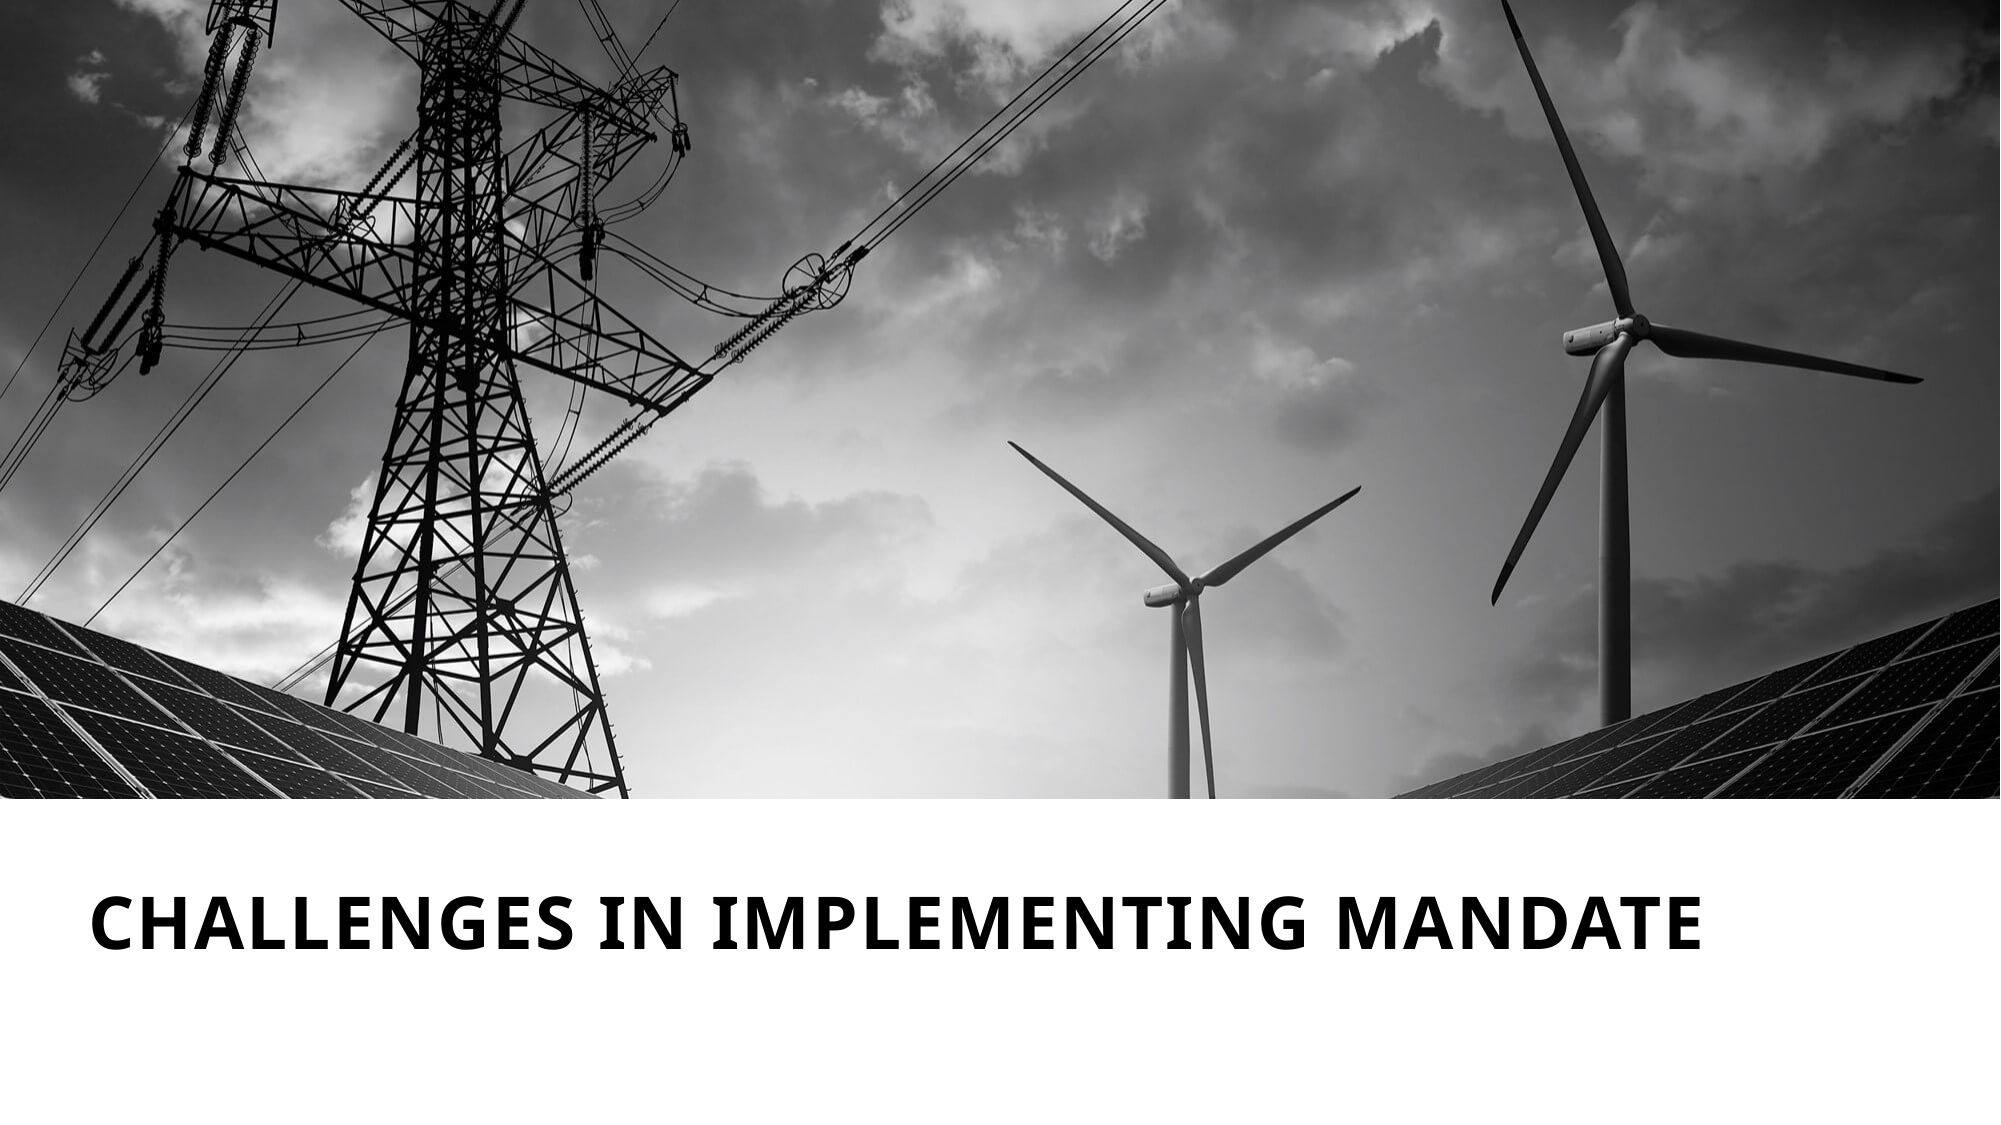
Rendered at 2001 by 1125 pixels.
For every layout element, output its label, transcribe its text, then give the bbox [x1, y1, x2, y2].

title CHALLENGES IN IMPLEMENTING MANDATE [76, 880, 1989, 1062]
picture [0, 0, 2000, 799]
